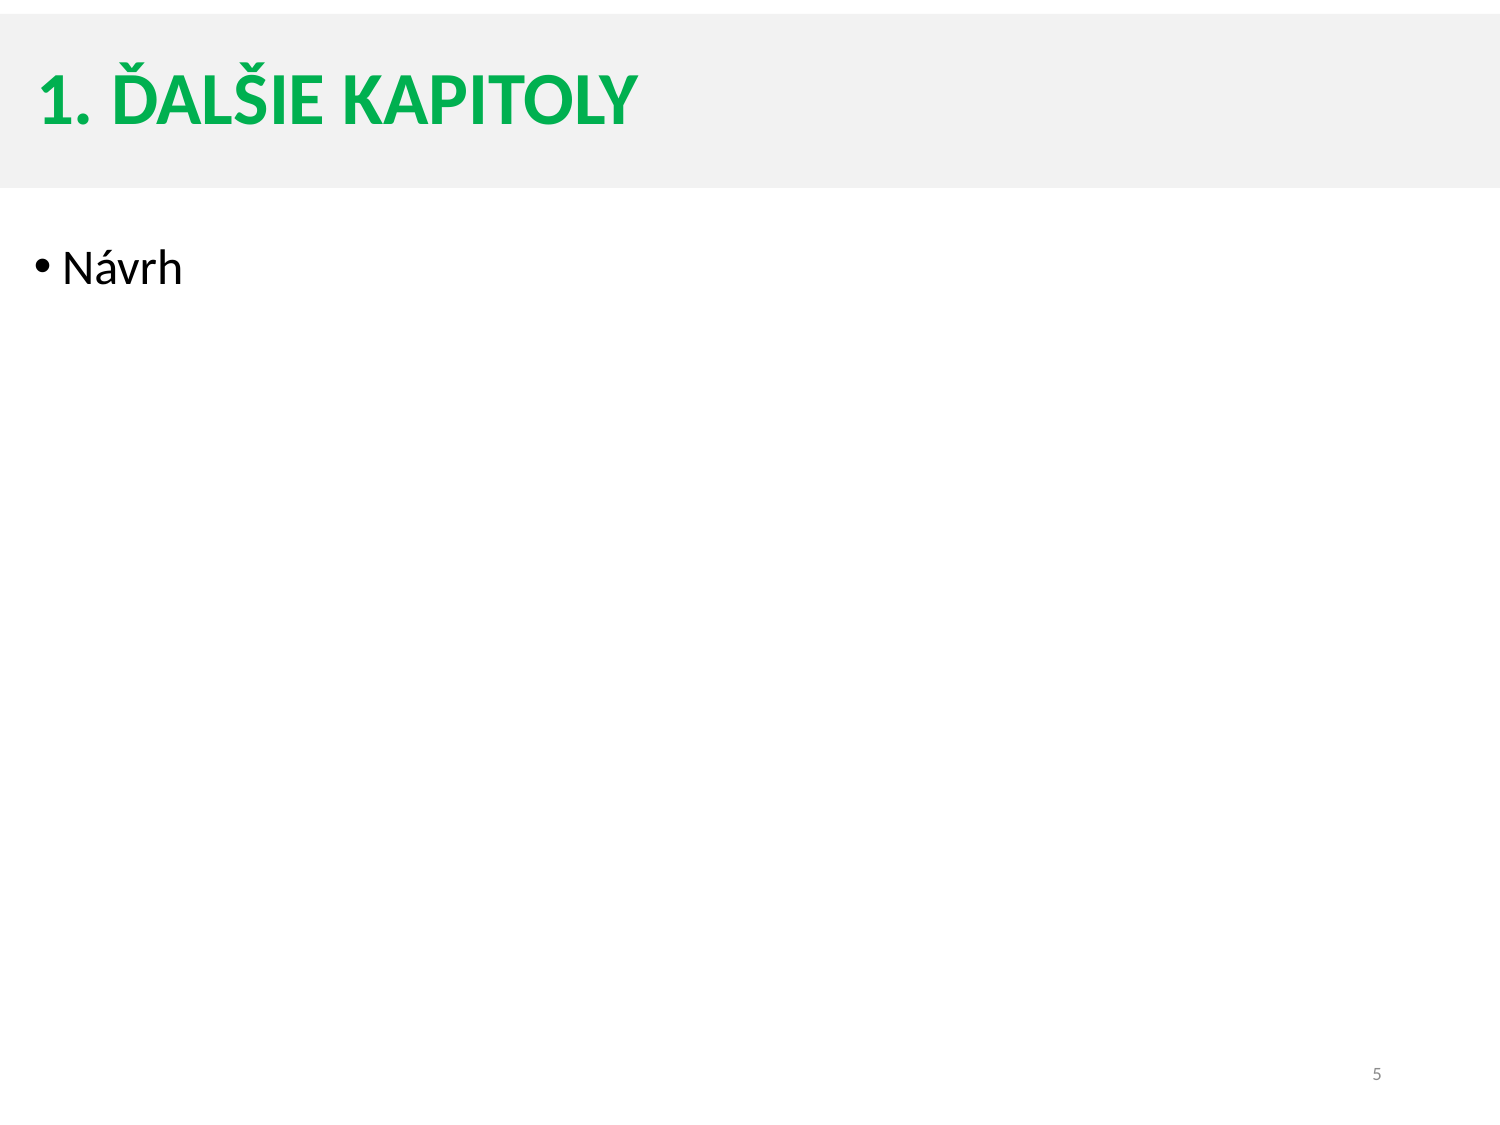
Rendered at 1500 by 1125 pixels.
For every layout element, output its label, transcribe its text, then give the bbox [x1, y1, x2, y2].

title 1. ĎALŠIE KAPITOLY [21, 60, 1163, 140]
text_box [0, 13, 1500, 189]
slide_number 5 [1059, 1043, 1397, 1103]
list Návrh [19, 197, 1481, 1043]
